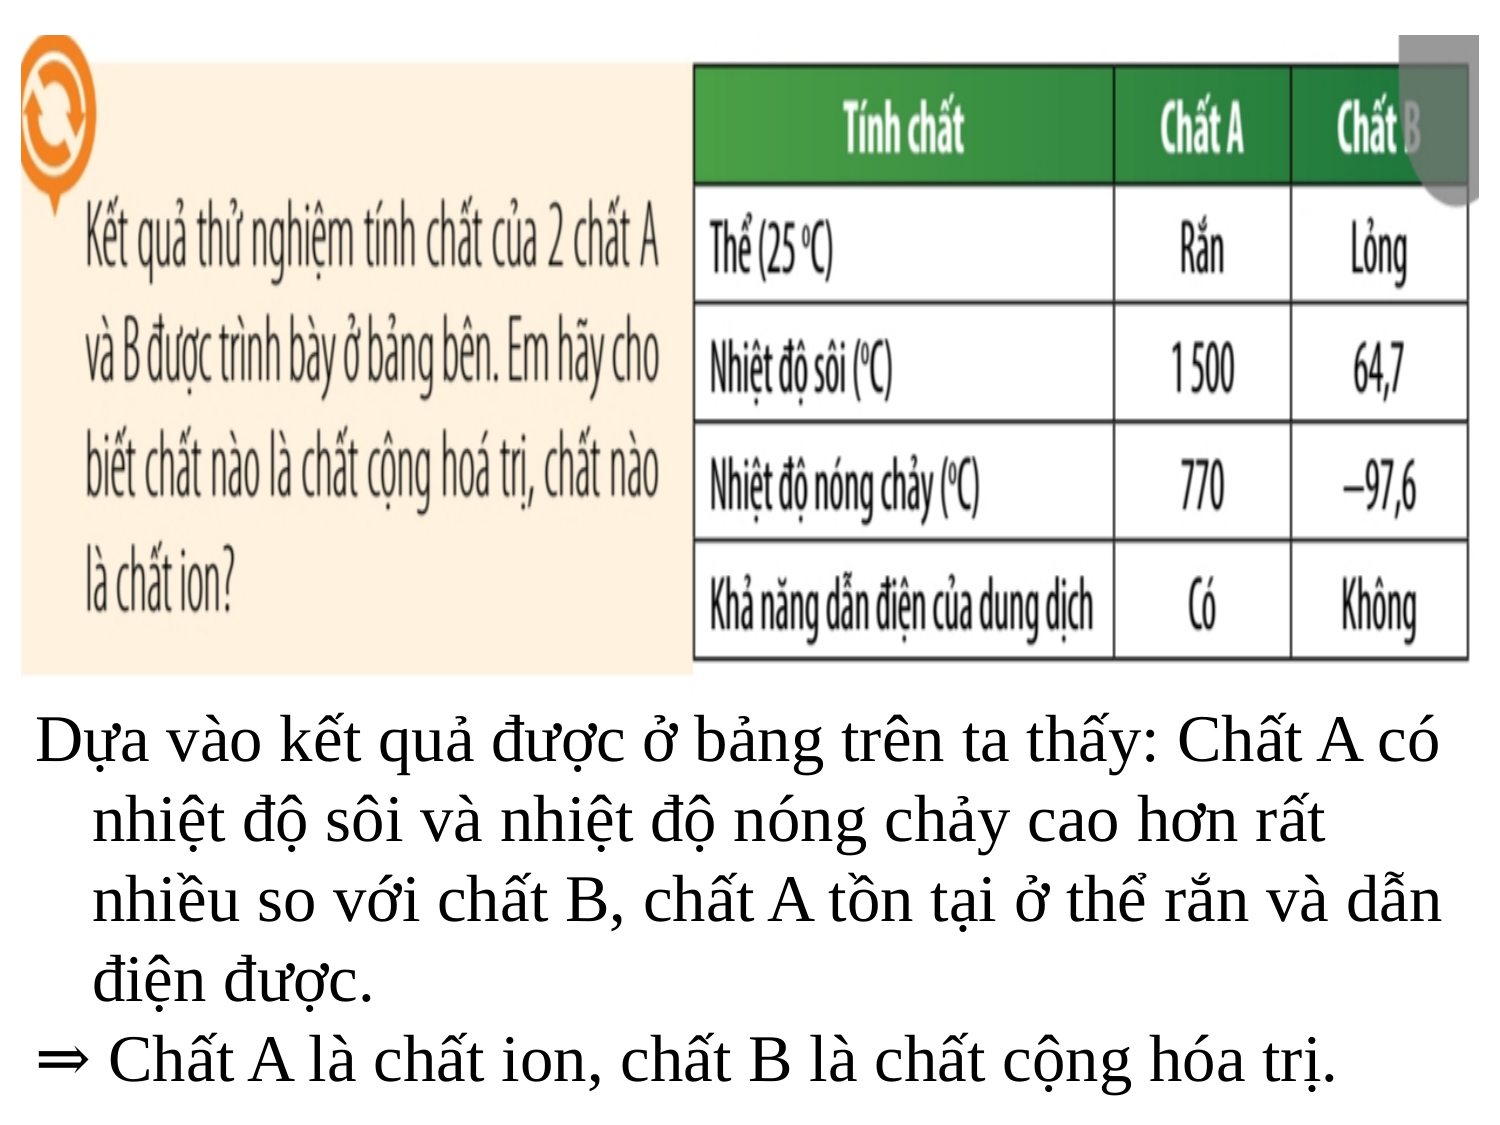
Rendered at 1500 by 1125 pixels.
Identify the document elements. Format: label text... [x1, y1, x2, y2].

picture [20, 35, 1480, 704]
text_box Dựa vào kết quả được ở bảng trên ta thấy: Chất A có nhiệt độ sôi và nhiệt độ nóng chảy cao hơn rất nhiều so với chất B, chất A tồn tại ở thể rắn và dẫn điện được. ⇒ Chất A là chất ion, chất B là chất cộng hóa trị. [21, 711, 1479, 1102]
